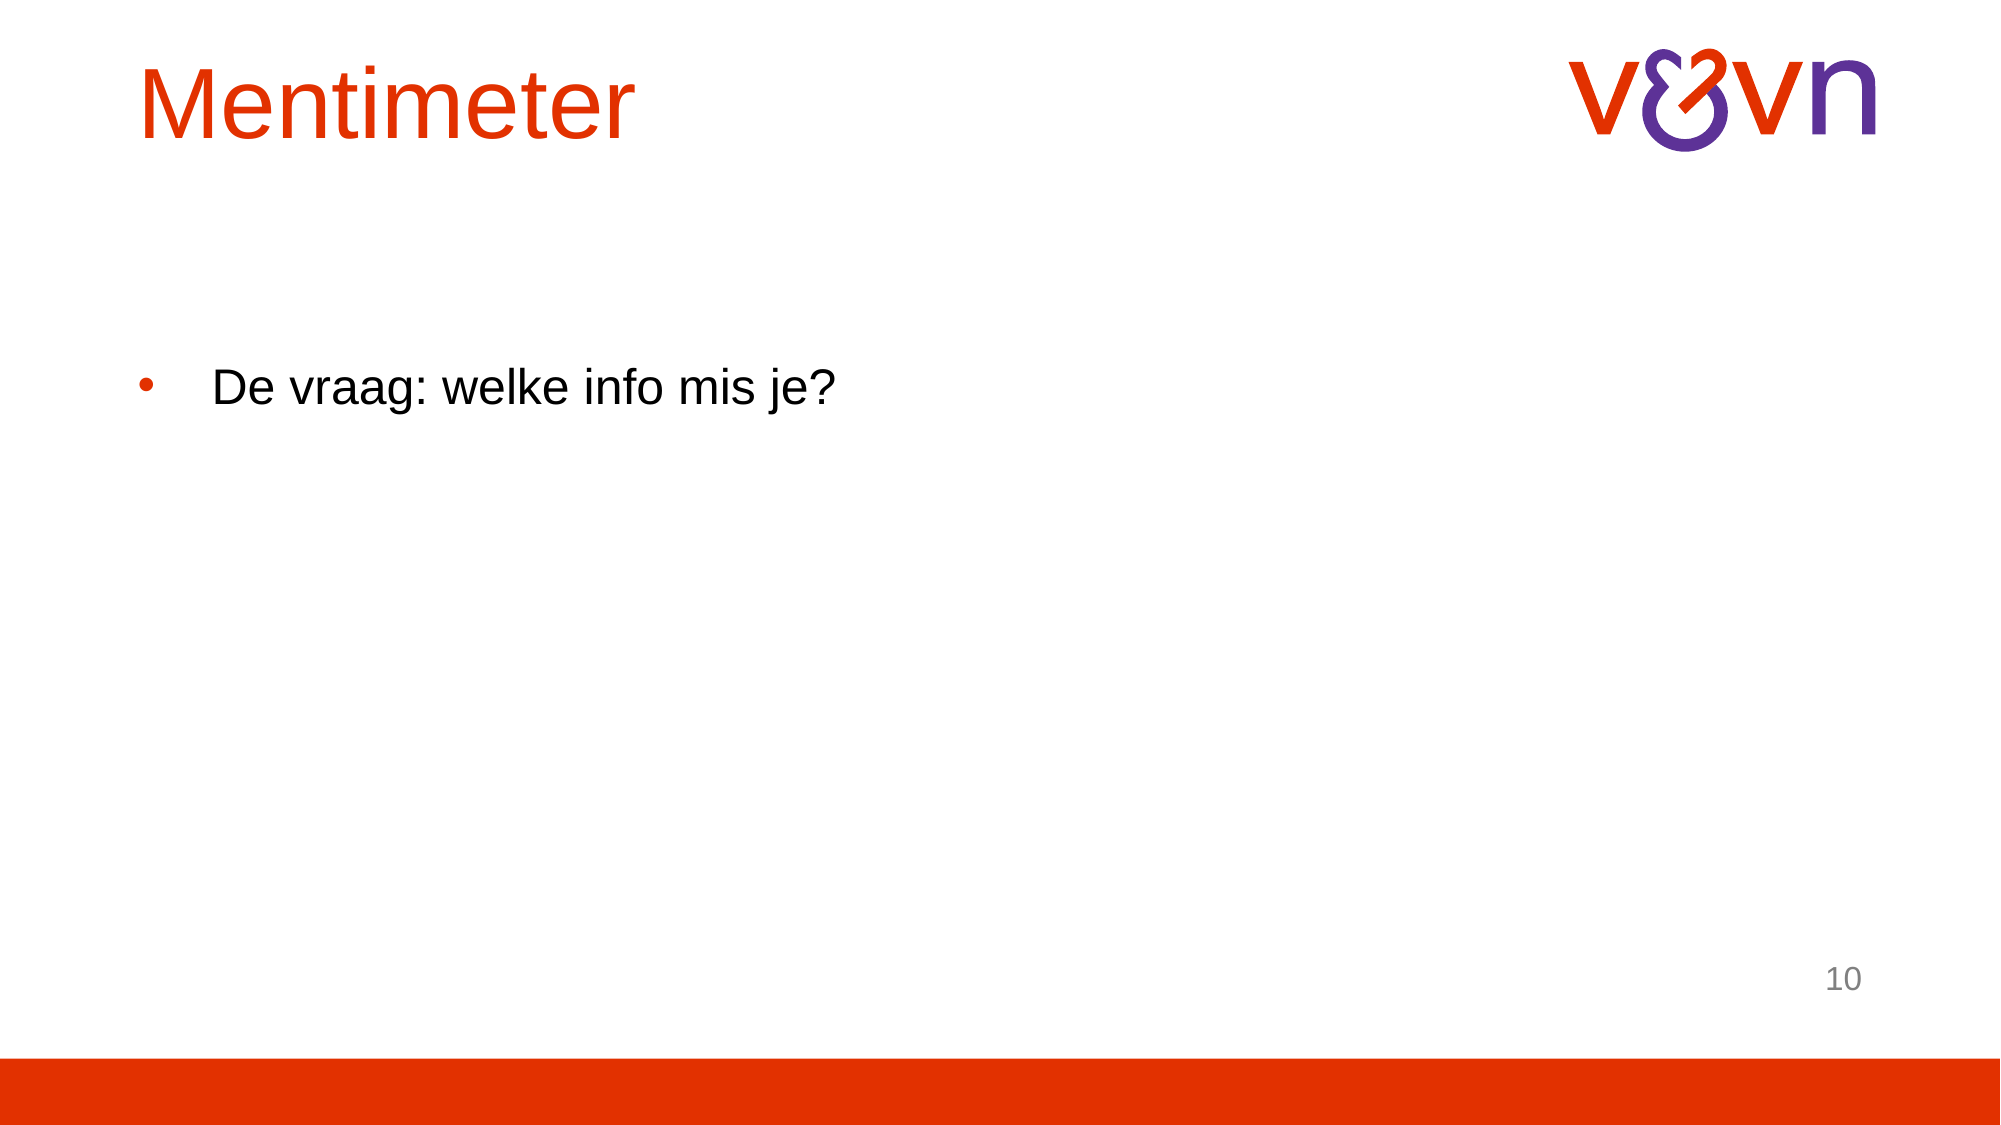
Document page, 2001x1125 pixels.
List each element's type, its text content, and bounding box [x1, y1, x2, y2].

slide_number 10 [586, 956, 1863, 999]
title Mentimeter [137, 37, 1359, 159]
list De vraag: welke info mis je? [137, 324, 1863, 949]
